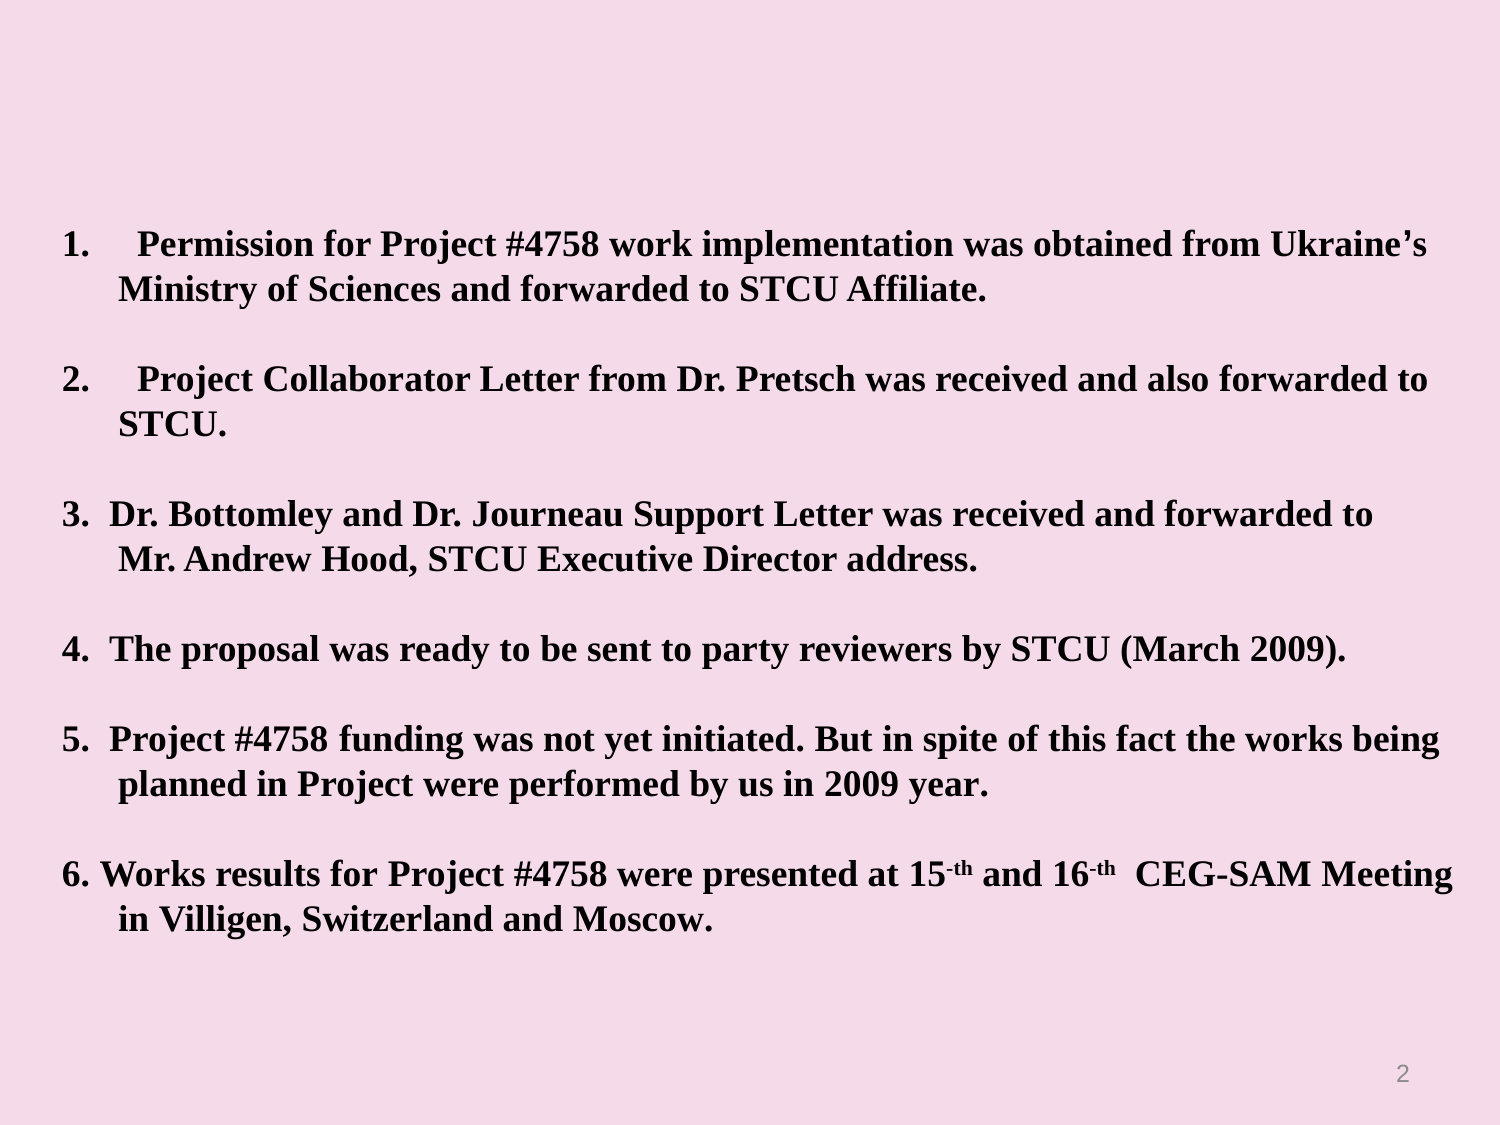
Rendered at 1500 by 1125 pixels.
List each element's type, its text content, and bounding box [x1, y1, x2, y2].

slide_number 2 [1074, 1042, 1425, 1103]
text_box Permission for Project #4758 work implementation was obtained from Ukraine’s Ministry of Sciences and forwarded to STCU Affiliate. Project Collaborator Letter from Dr. Pretsch was received and also forwarded to STCU. 3. Dr. Bottomley and Dr. Journeau Support Letter was received and forwarded to Mr. Andrew Hood, STСU Executive Director address. 4. The proposal was ready to be sent to party reviewers by STCU (March 2009). 5. Project #4758 funding was not yet initiated. But in spite of this fact the works being planned in Project were performed by us in 2009 year. 6. Works results for Project #4758 were presented at 15-th and 16-th CEG-SAM Meeting in Villigen, Switzerland and Moscow. [47, 166, 1477, 947]
